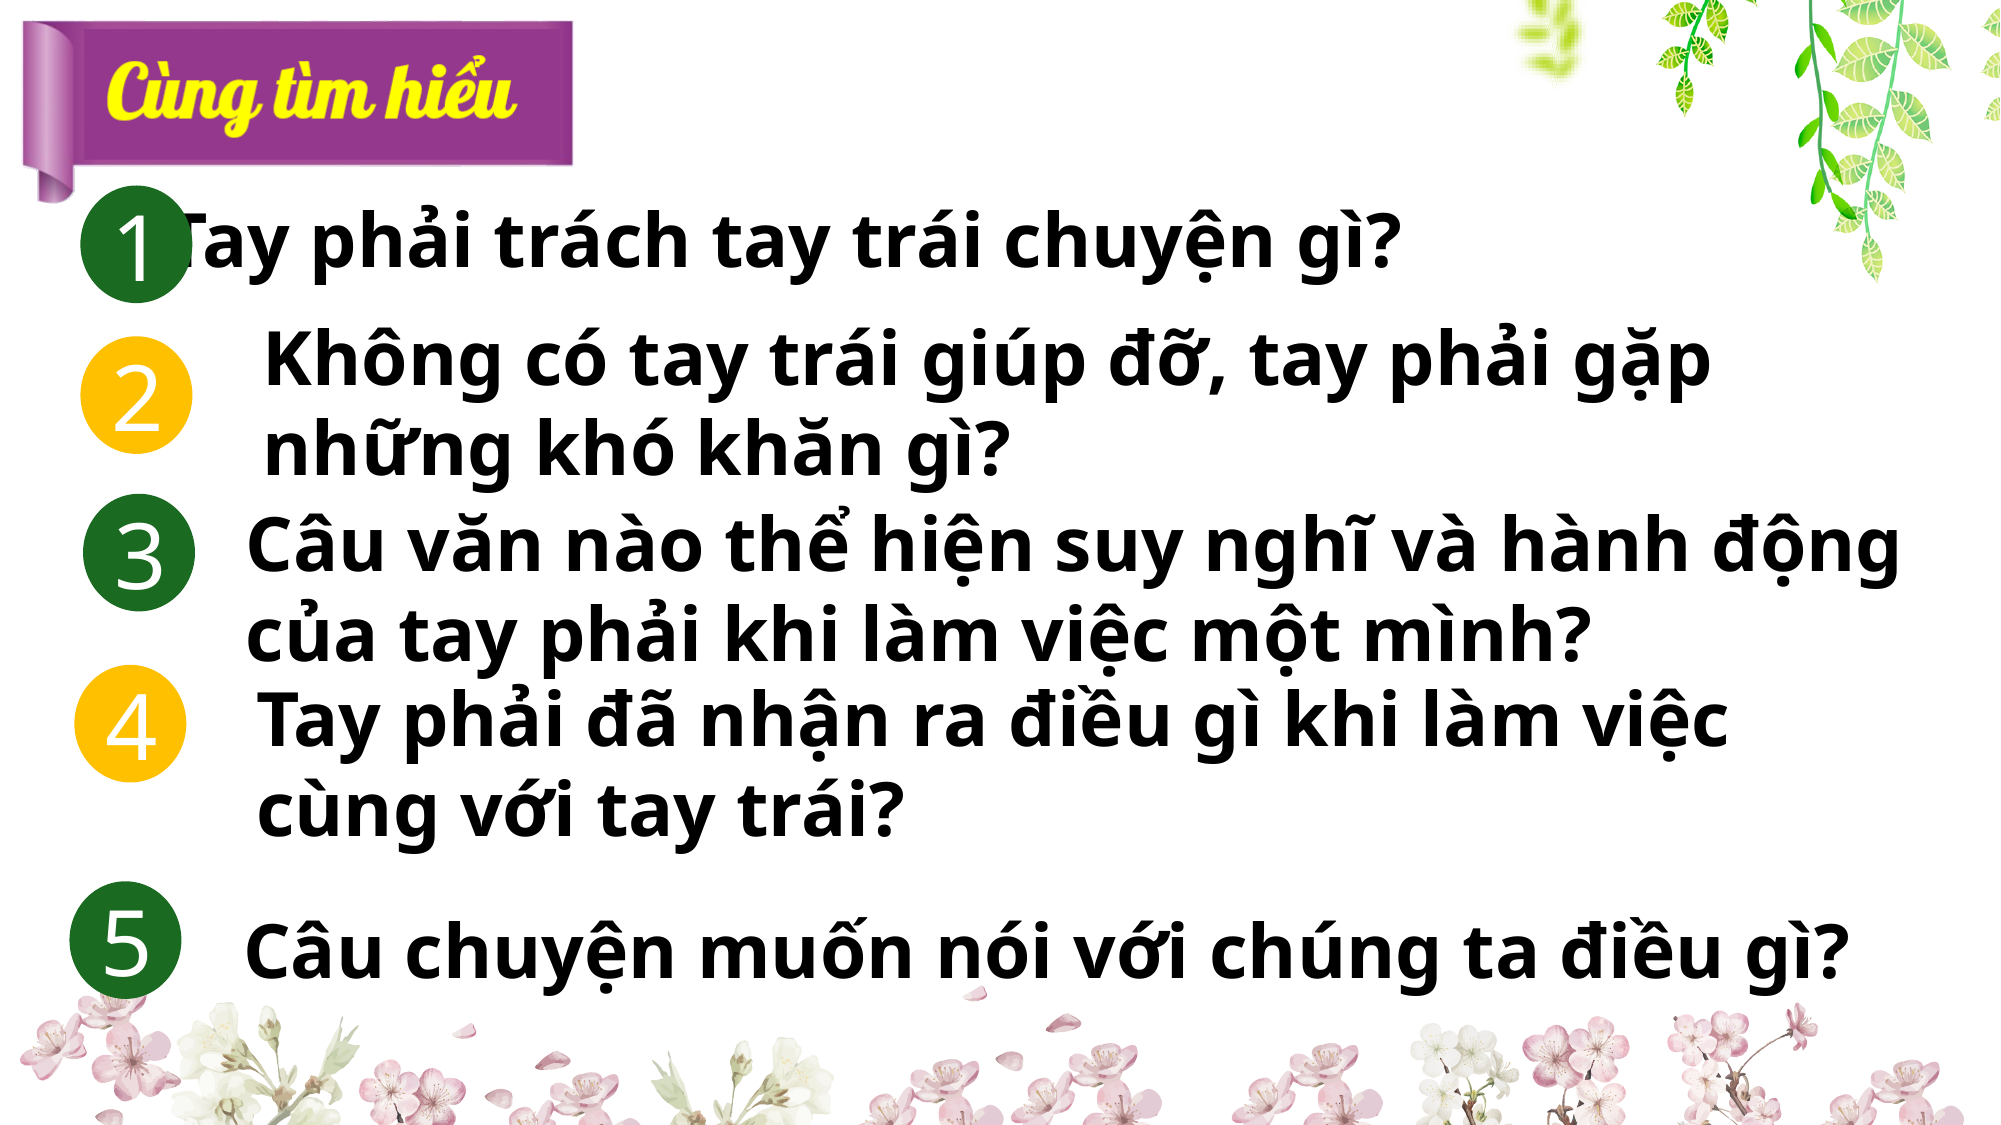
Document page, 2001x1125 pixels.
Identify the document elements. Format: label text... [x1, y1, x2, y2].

picture [0, 16, 583, 206]
text_box 2 [80, 336, 193, 454]
text_box Câu chuyện muốn nói với chúng ta điều gì? [228, 896, 1998, 1002]
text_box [19, 985, 1965, 1125]
text_box Câu văn nào thể hiện suy nghĩ và hành động của tay phải khi làm việc một mình? [231, 488, 2000, 684]
text_box Không có tay trái giúp đỡ, tay phải gặp những khó khăn gì? [248, 302, 1947, 488]
picture [1506, 0, 2000, 285]
text_box 4 [74, 664, 187, 783]
text_box 5 [69, 881, 182, 985]
text_box Tay phải trách tay trái chuyện gì? [172, 185, 1419, 291]
text_box Tay phải đã nhận ra điều gì khi làm việc cùng với tay trái? [241, 664, 1886, 860]
text_box 3 [83, 493, 196, 612]
text_box 1 [80, 206, 193, 304]
